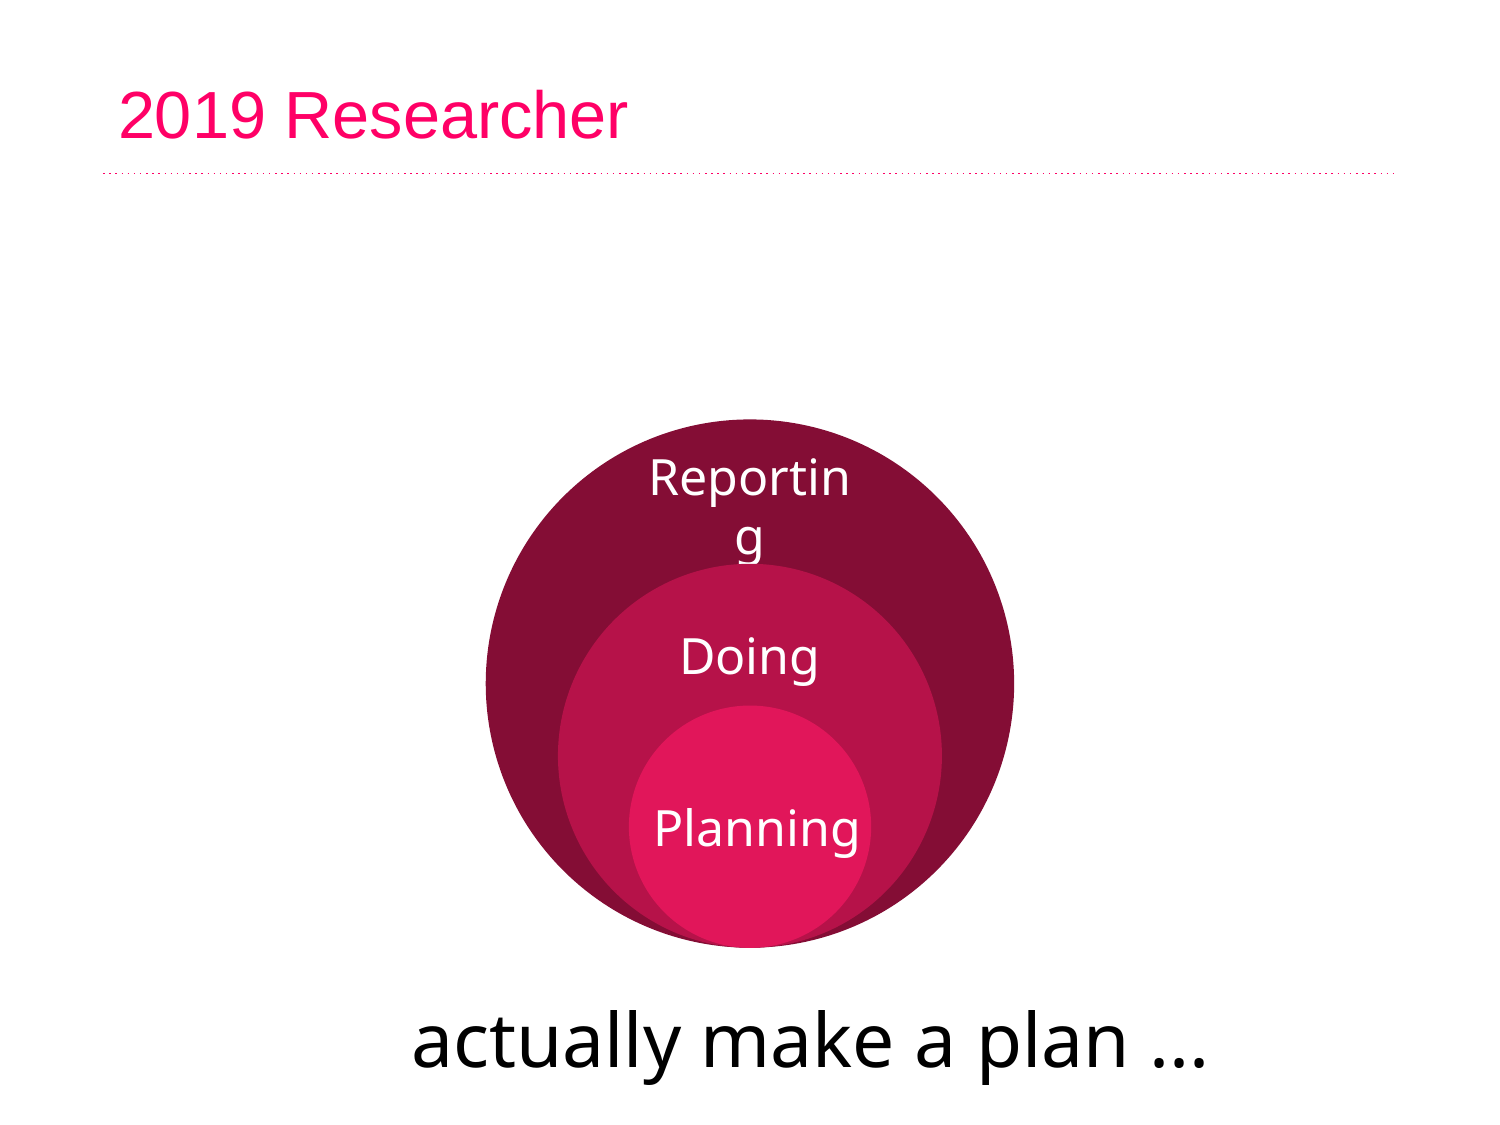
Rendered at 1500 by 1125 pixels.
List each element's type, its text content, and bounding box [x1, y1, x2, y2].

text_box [485, 419, 1015, 948]
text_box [628, 705, 879, 949]
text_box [557, 563, 943, 948]
title 2019 Researcher [103, 59, 1397, 174]
text_box actually make a plan ... [396, 977, 1459, 1102]
